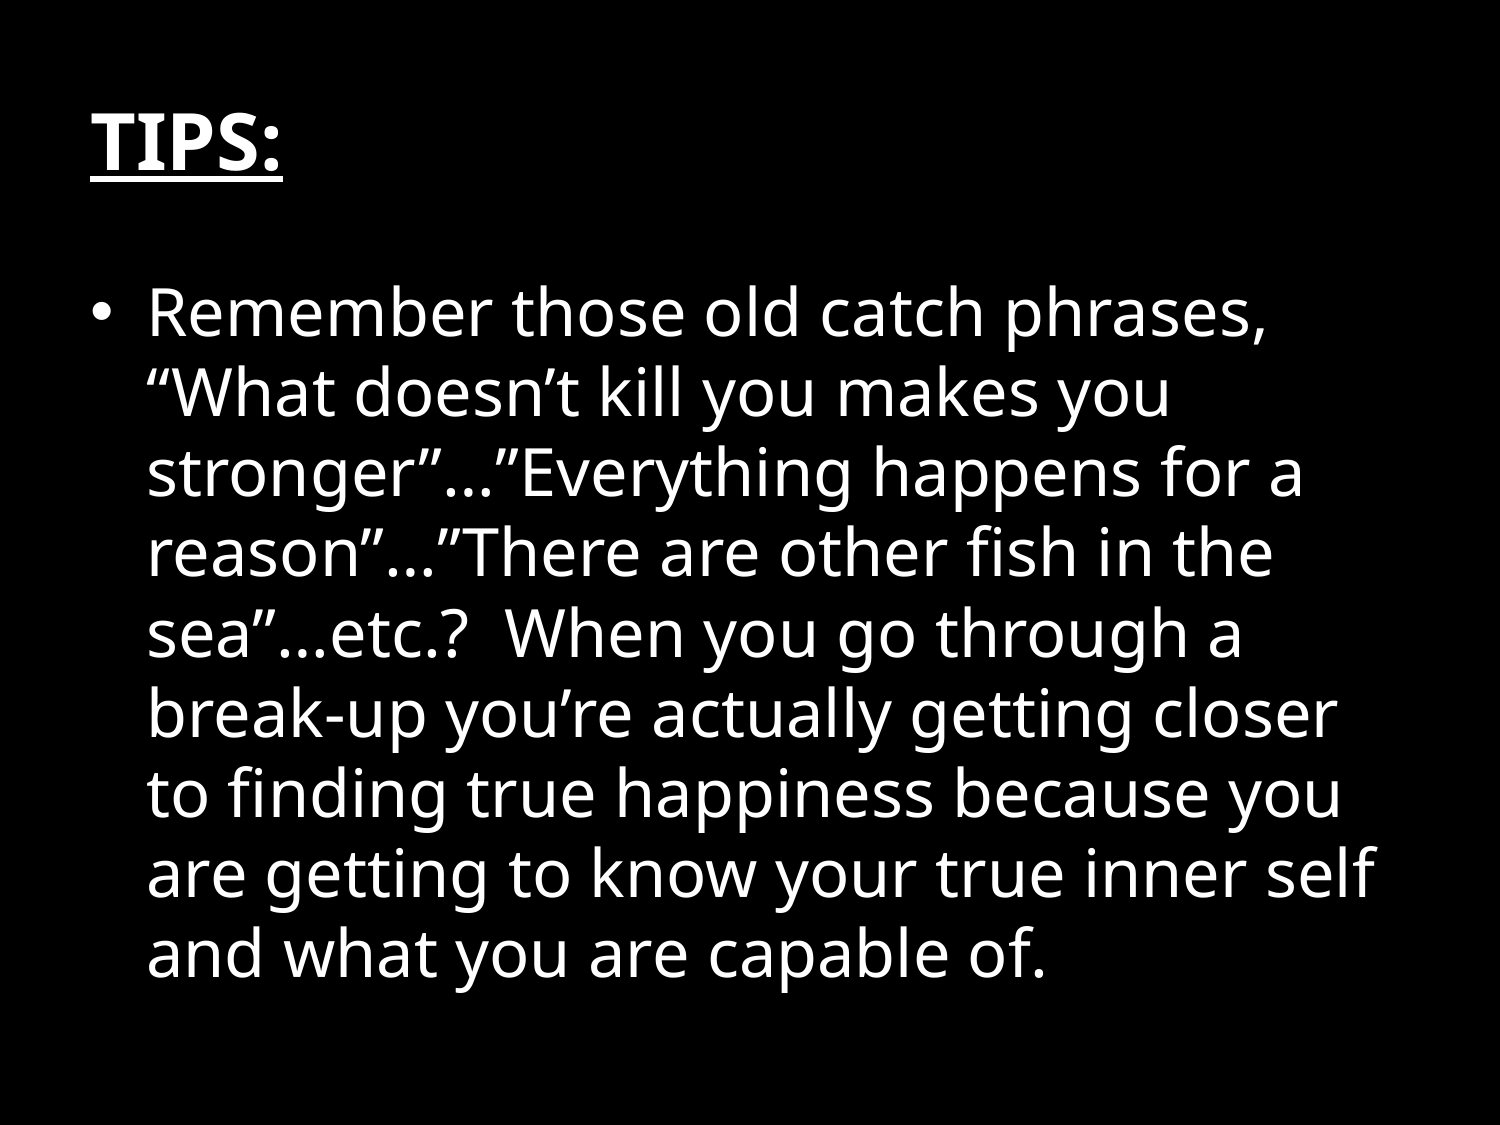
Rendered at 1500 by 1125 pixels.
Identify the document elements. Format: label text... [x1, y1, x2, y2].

title TIPS: [75, 45, 1500, 233]
list Remember those old catch phrases, “What doesn’t kill you makes you stronger”…”Everything happens for a reason”…”There are other fish in the sea”…etc.? When you go through a break-up you’re actually getting closer to finding true happiness because you are getting to know your true inner self and what you are capable of. [75, 262, 1425, 1005]
